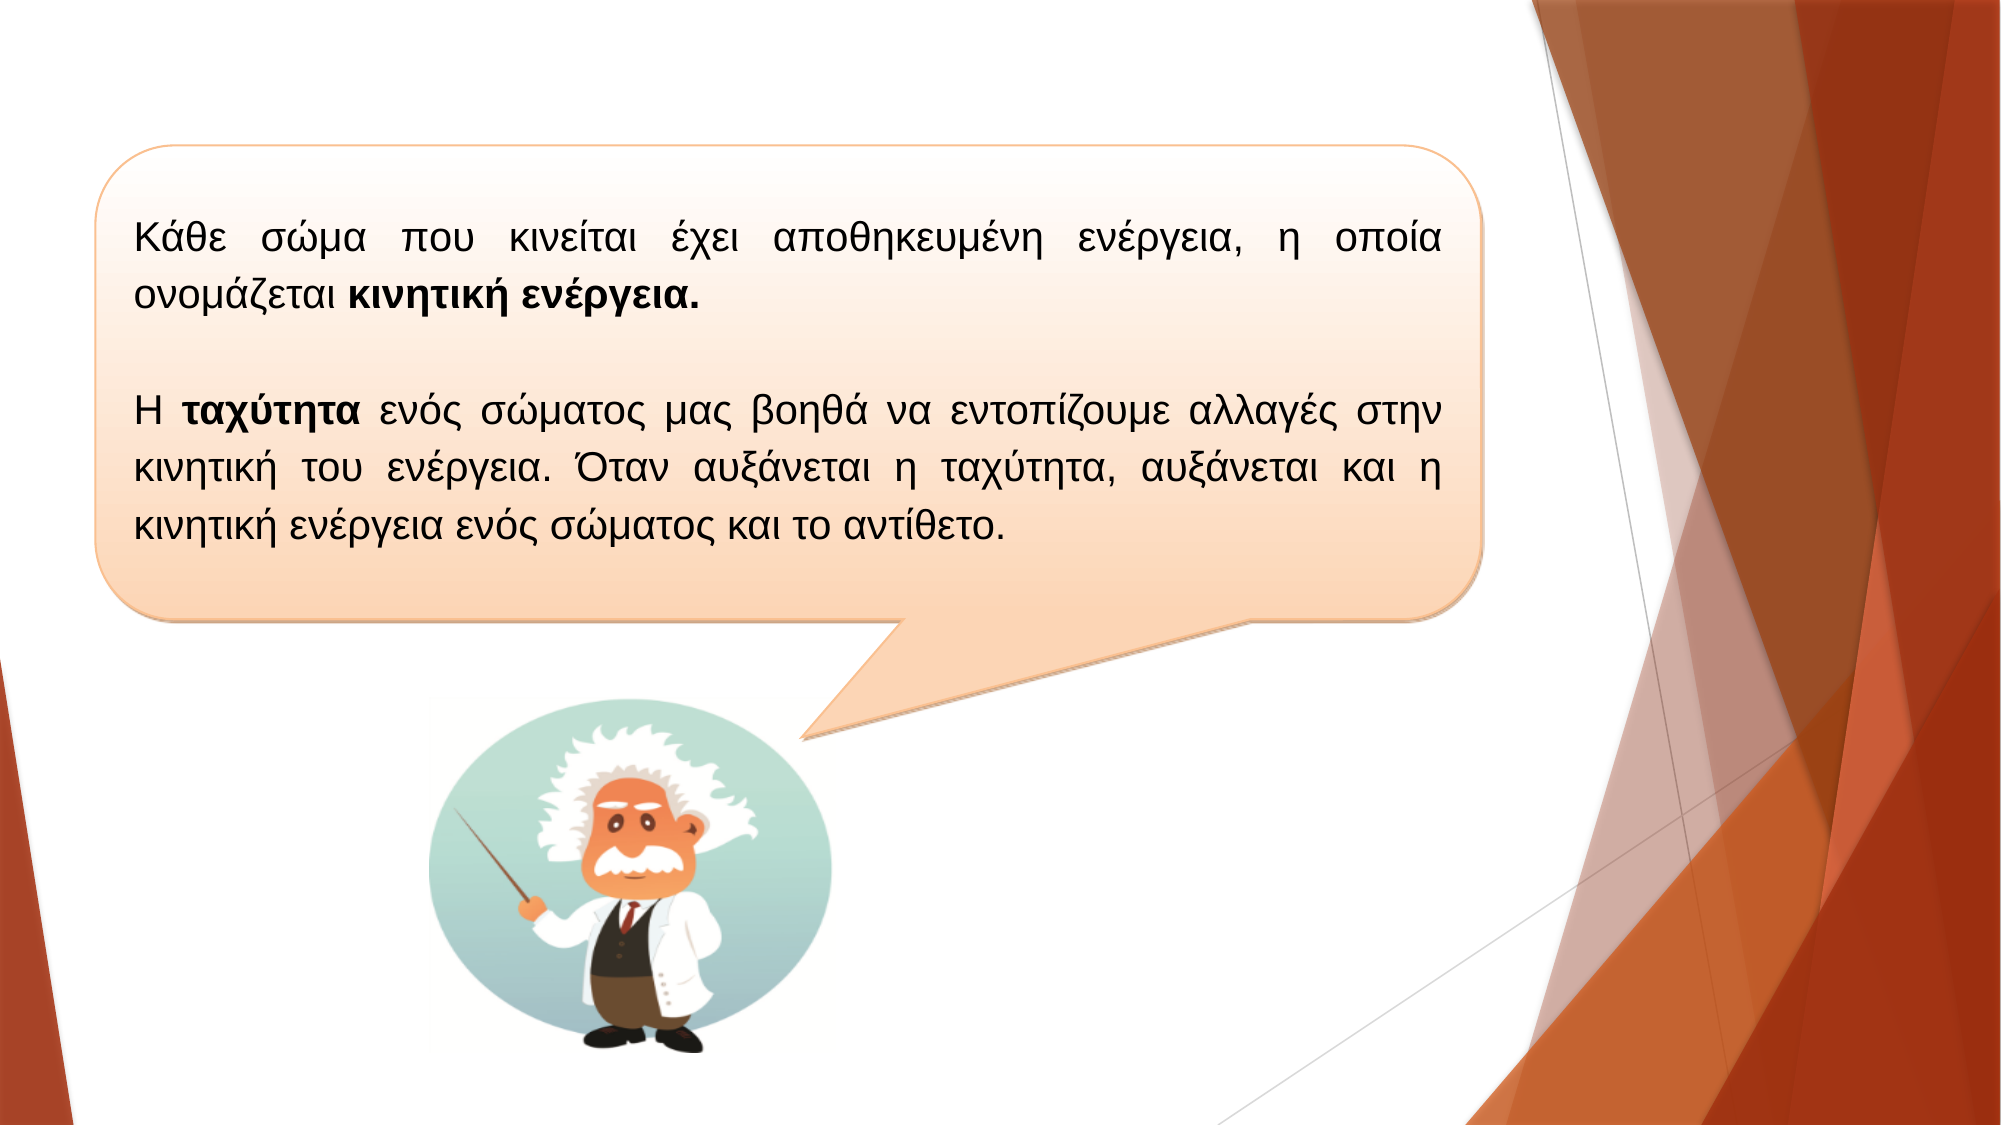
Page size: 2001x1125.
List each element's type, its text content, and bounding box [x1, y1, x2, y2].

text_box Κάθε σώμα που κινείται έχει αποθηκευμένη ενέργεια, η οποία ονομάζεται κινητική ενέργεια. Η ταχύτητα ενός σώματος μας βοηθά να εντοπίζουμε αλλαγές στην κινητική του ενέργεια. Όταν αυξάνεται η ταχύτητα, αυξάνεται και η κινητική ενέργεια ενός σώματος και το αντίθετο. [95, 145, 1482, 727]
picture [428, 697, 837, 1053]
